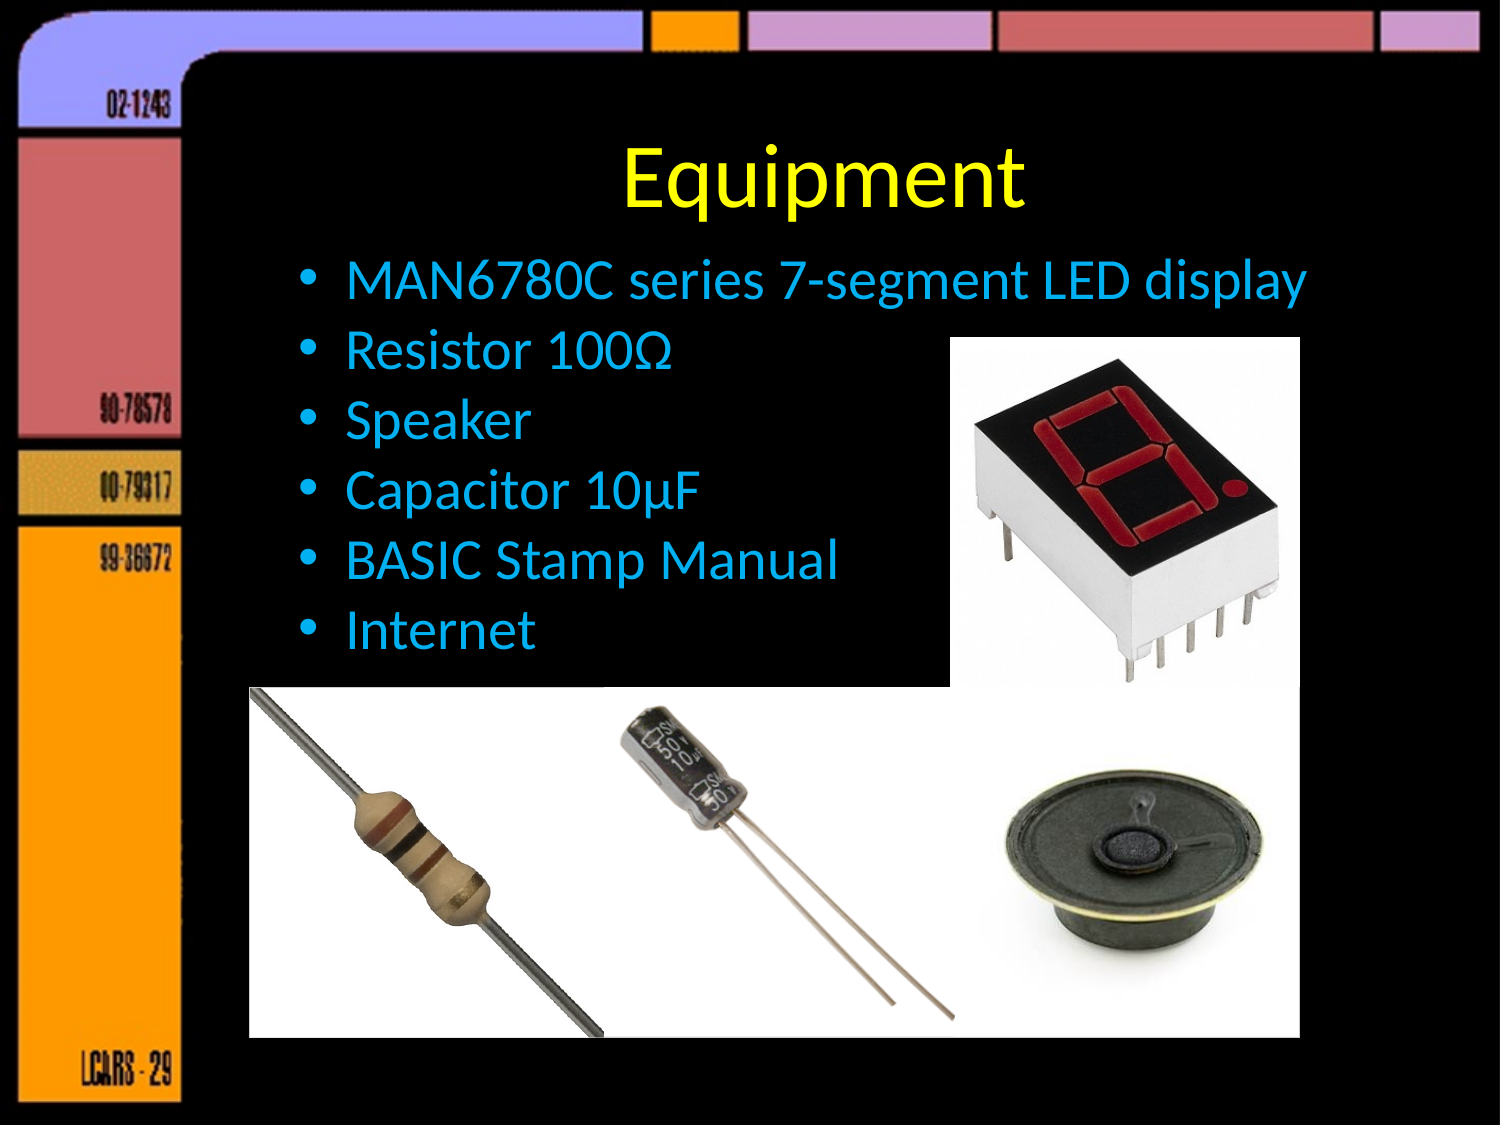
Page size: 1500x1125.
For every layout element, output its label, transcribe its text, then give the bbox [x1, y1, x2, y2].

text_box MAN6780C series 7-segment LED display Resistor 100Ω Speaker Capacitor 10μF BASIC Stamp Manual Internet [283, 233, 1340, 669]
picture [0, 0, 1500, 1125]
title Equipment [187, 50, 1463, 292]
